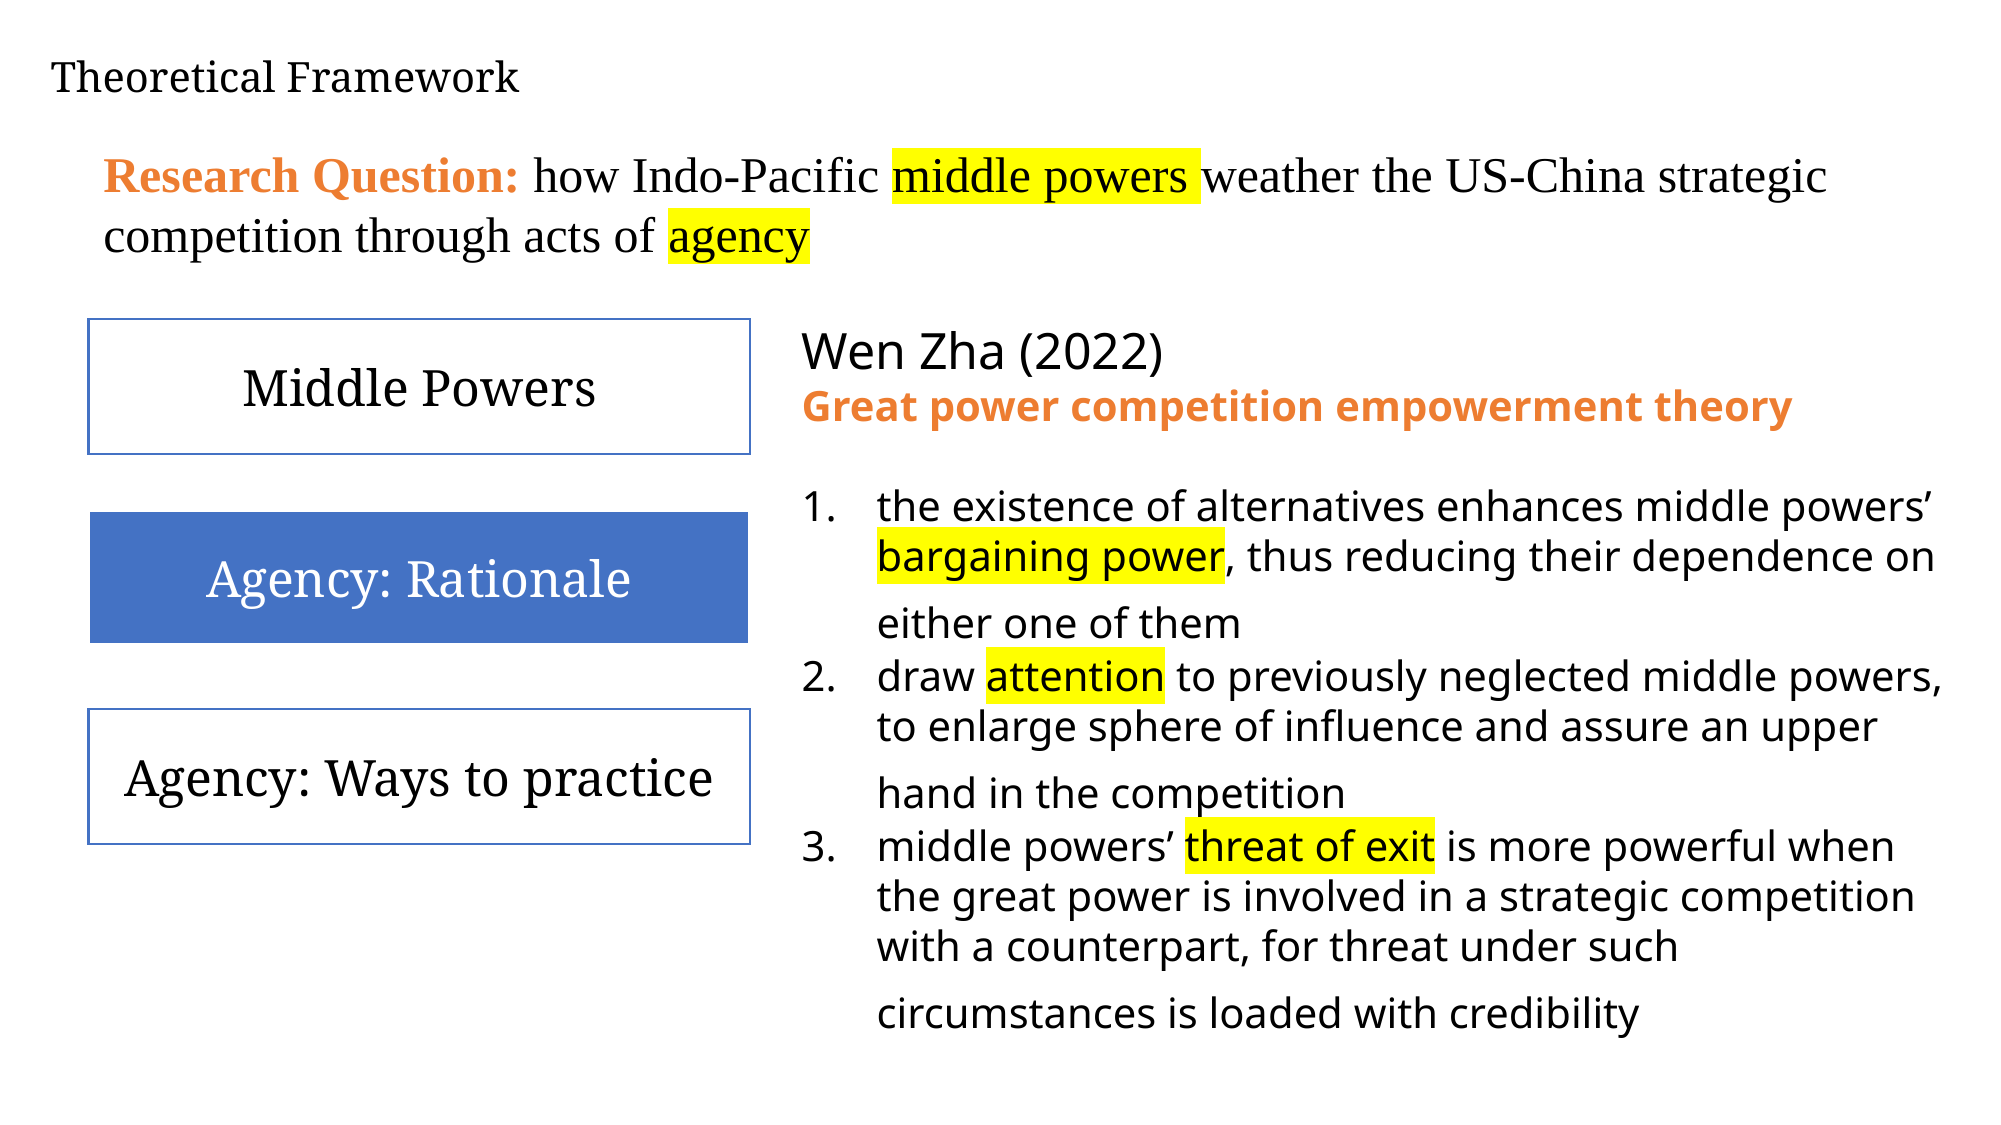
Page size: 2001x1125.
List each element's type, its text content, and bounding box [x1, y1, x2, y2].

text_box Research Question: how Indo-Pacific middle powers weather the US-China strategic competition through acts of agency [88, 135, 1912, 271]
text_box Theoretical Framework [35, 43, 541, 109]
text_box Agency: Rationale [87, 508, 751, 646]
text_box Middle Powers [87, 318, 751, 455]
text_box Wen Zha (2022) Great power competition empowerment theory the existence of alternatives enhances middle powers’ bargaining power, thus reducing their dependence on either one of them draw attention to previously neglected middle powers, to enlarge sphere of influence and assure an upper hand in the competition middle powers’ threat of exit is more powerful when the great power is involved in a strategic competition with a counterpart, for threat under such circumstances is loaded with credibility [786, 312, 1982, 1048]
text_box Agency: Ways to practice [87, 708, 751, 845]
